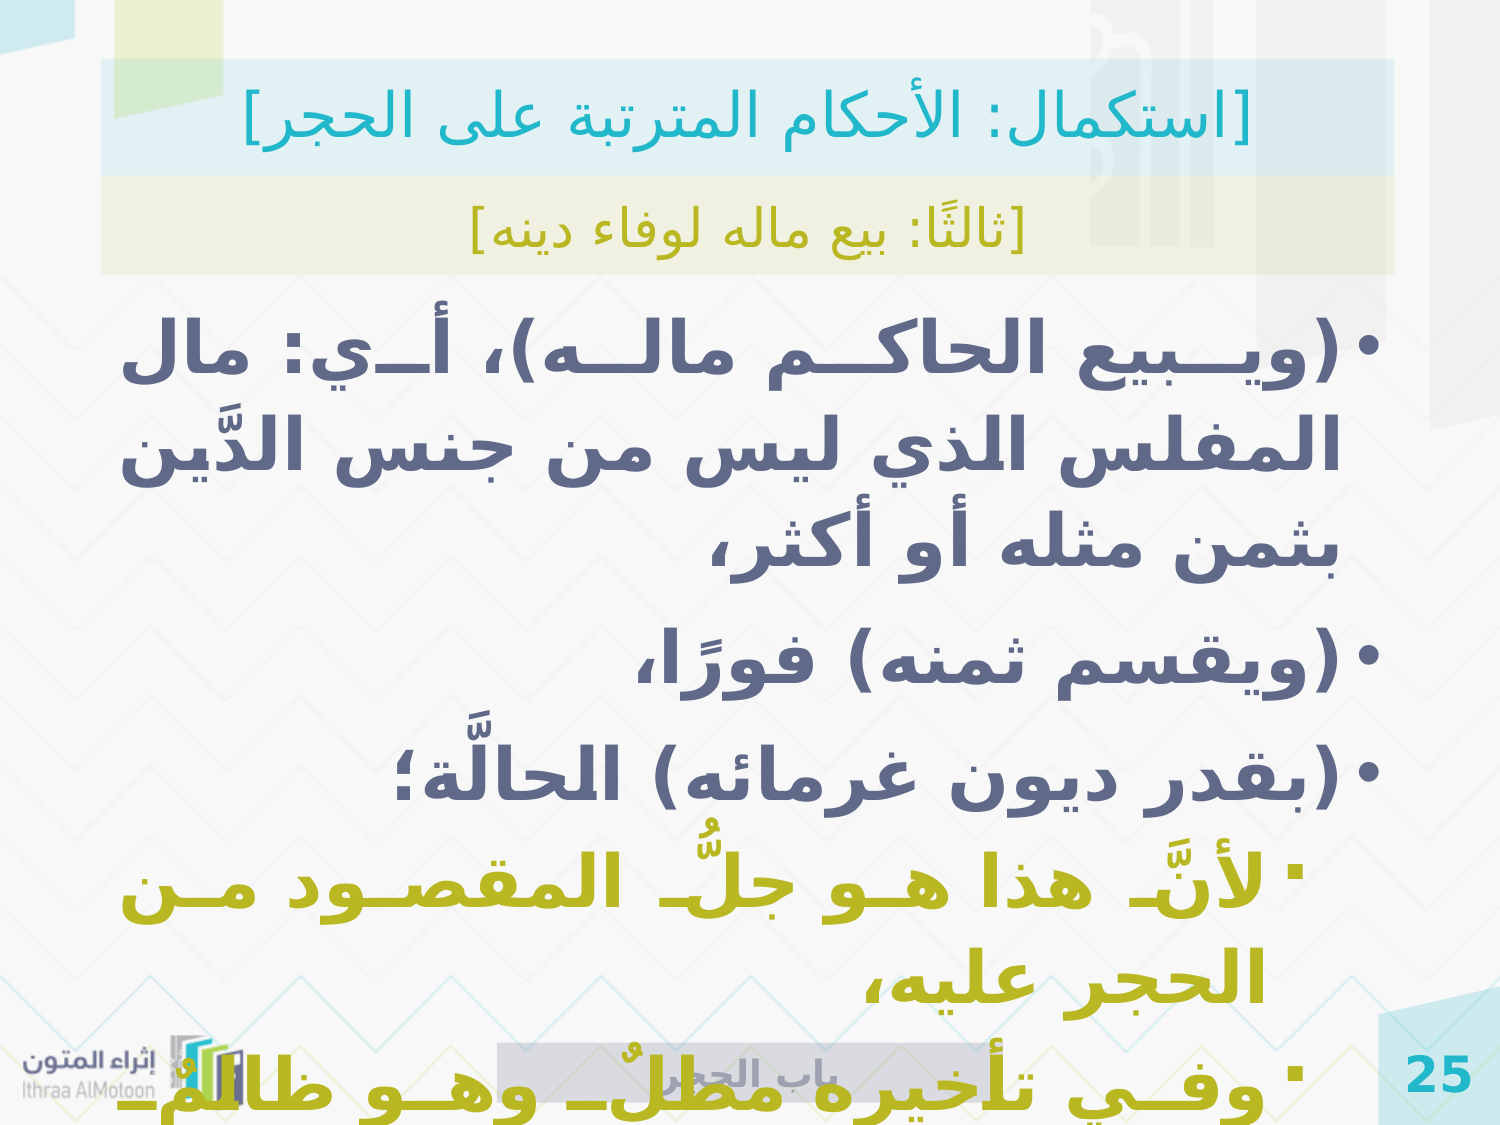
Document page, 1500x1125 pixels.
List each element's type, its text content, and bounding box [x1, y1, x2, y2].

title [استكمال: الأحكام المترتبة على الحجر] [101, 58, 1395, 176]
footer باب الحجر [496, 1042, 1004, 1103]
list (ويبيع الحاكم ماله)، أي: مال المفلس الذي ليس من جنس الدَّين بثمن مثله أو أكثر، (ويقسم ثمنه) فورًا، (بقدر ديون غرمائه) الحالَّة؛ لأنَّ هذا هو جلُّ المقصود من الحجر عليه، وفي تأخيره مطلٌ وهو ظالمٌ لهم. [103, 284, 1397, 1030]
picture [0, 0, 1500, 1125]
list [ثالثًا: بيع ماله لوفاء دينه] [101, 176, 1395, 275]
